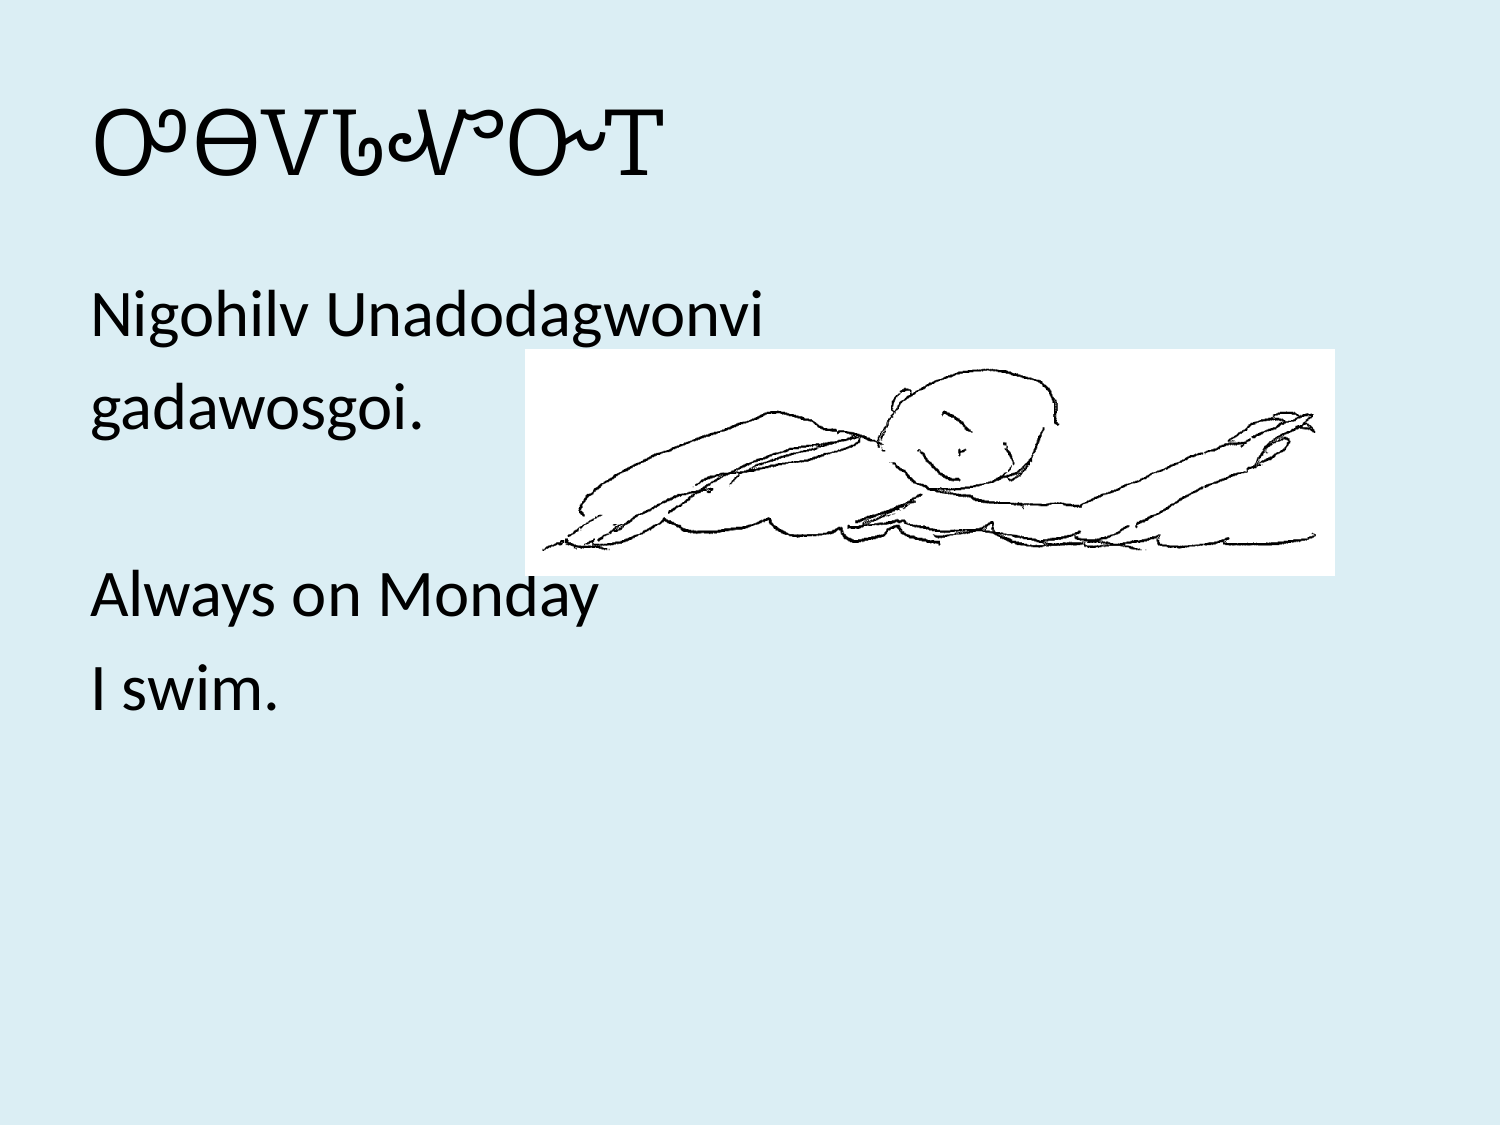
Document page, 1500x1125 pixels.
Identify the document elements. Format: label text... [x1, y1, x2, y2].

picture [525, 349, 1335, 576]
title ᎤᎾᏙᏓᏉᏅᎢ [74, 44, 1426, 233]
list Nigohilv Unadodagwonvi gadawosgoi. Always on Monday I swim. [74, 262, 1426, 1006]
